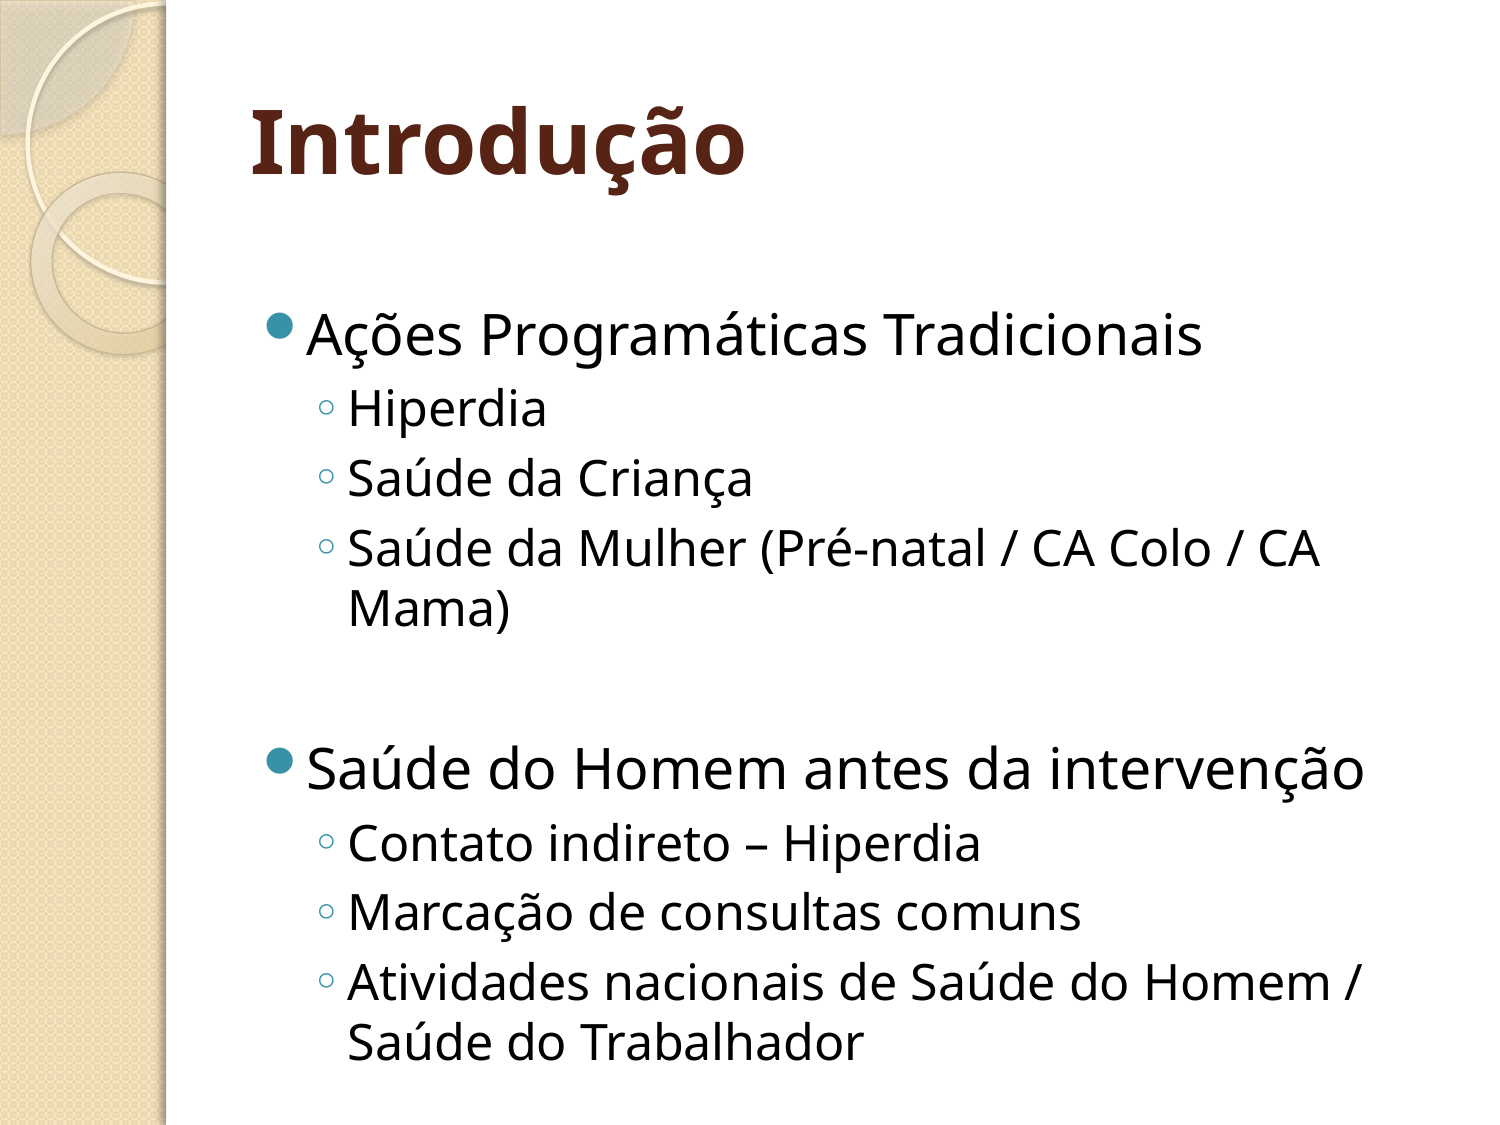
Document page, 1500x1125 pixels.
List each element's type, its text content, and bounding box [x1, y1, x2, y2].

title Introdução [235, 45, 1466, 233]
list Ações Programáticas Tradicionais Hiperdia Saúde da Criança Saúde da Mulher (Pré-natal / CA Colo / CA Mama) Saúde do Homem antes da intervenção Contato indireto – Hiperdia Marcação de consultas comuns Atividades nacionais de Saúde do Homem / Saúde do Trabalhador [235, 290, 1466, 1079]
